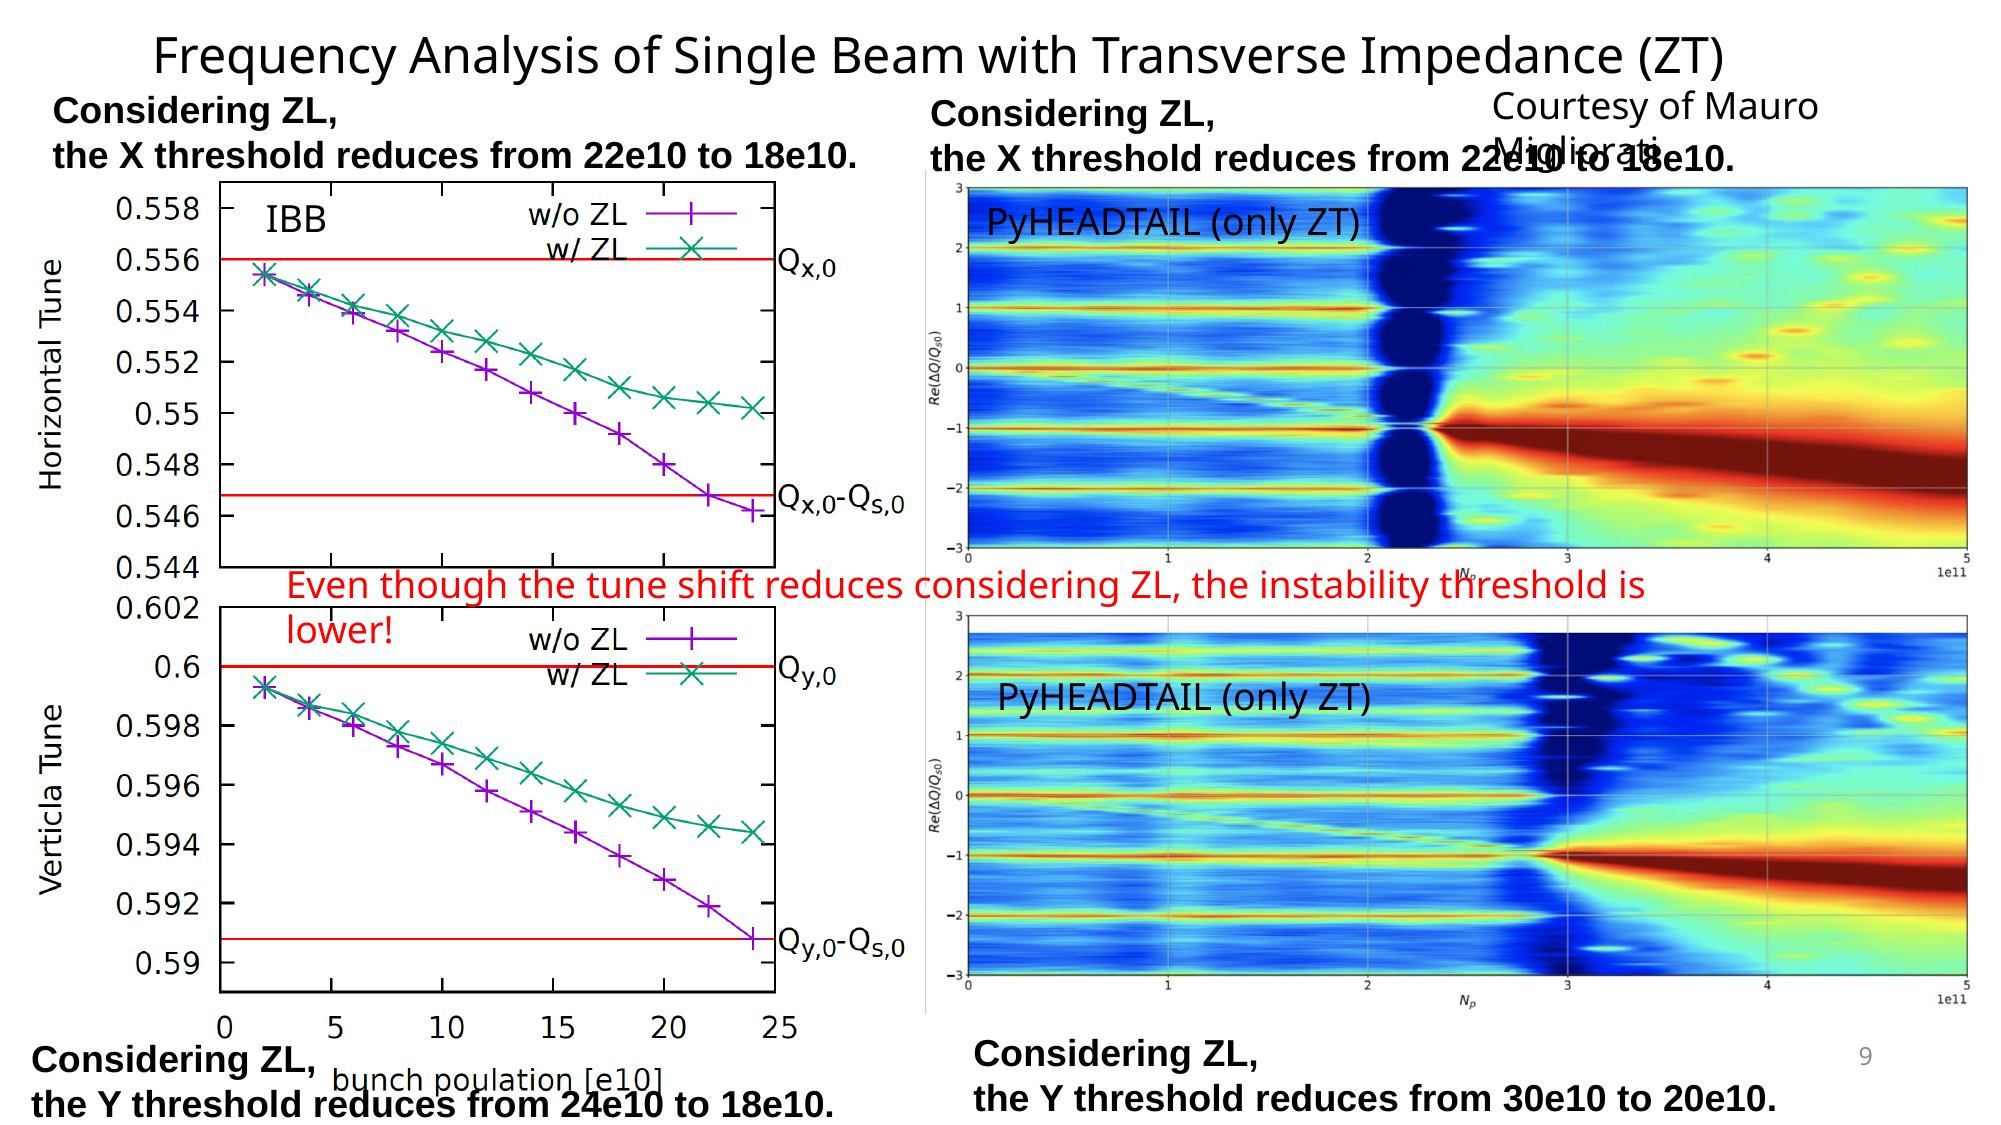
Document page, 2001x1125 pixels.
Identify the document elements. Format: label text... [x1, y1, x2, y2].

text_box Considering ZL, the X threshold reduces from 22e10 to 18e10. [915, 81, 1916, 187]
picture [925, 598, 1970, 1014]
text_box Considering ZL, the Y threshold reduces from 30e10 to 20e10. [958, 1021, 1959, 1125]
text_box Considering ZL, the Y threshold reduces from 24e10 to 18e10. [16, 1027, 958, 1125]
slide_number 9 [1437, 1027, 1888, 1088]
text_box Even though the tune shift reduces considering ZL, the instability threshold is lower! [909, 553, 1671, 659]
text_box Courtesy of Mauro Migliorati [1476, 74, 2000, 180]
text_box Considering ZL, the X threshold reduces from 22e10 to 18e10. [37, 79, 1038, 184]
picture [28, 162, 911, 1098]
title Frequency Analysis of Single Beam with Transverse Impedance (ZT) [137, 3, 1863, 81]
picture [925, 170, 1970, 587]
